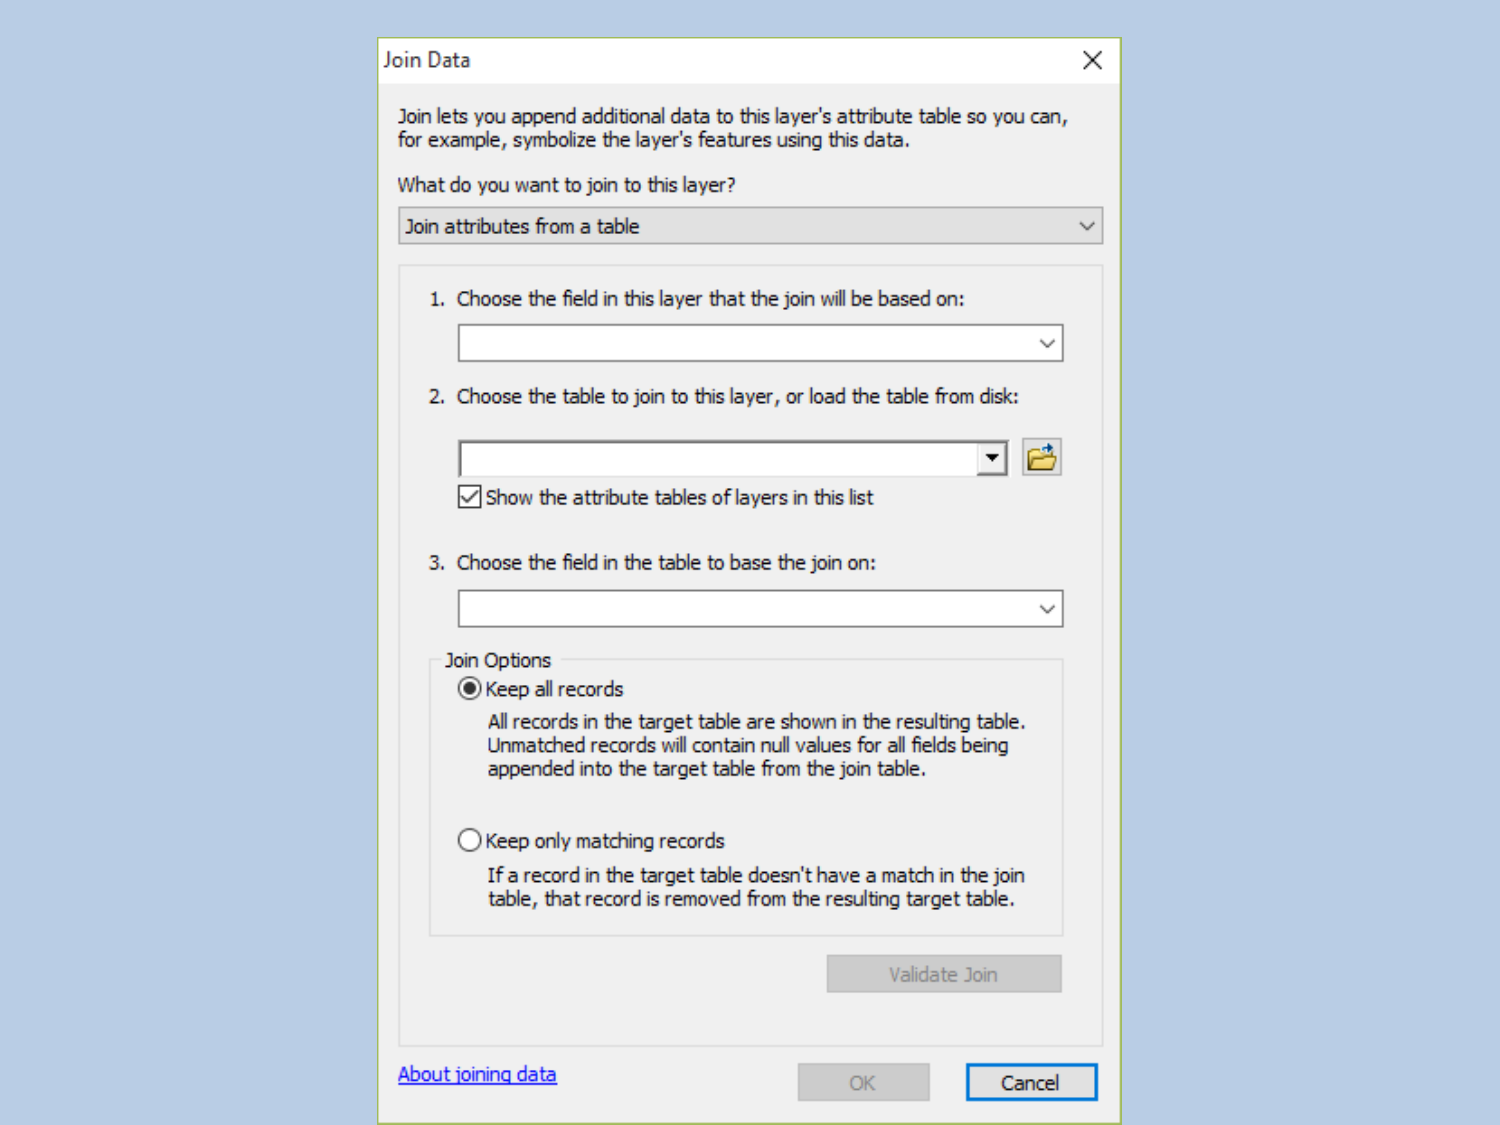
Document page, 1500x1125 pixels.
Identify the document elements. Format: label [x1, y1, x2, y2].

list [377, 37, 1123, 1125]
